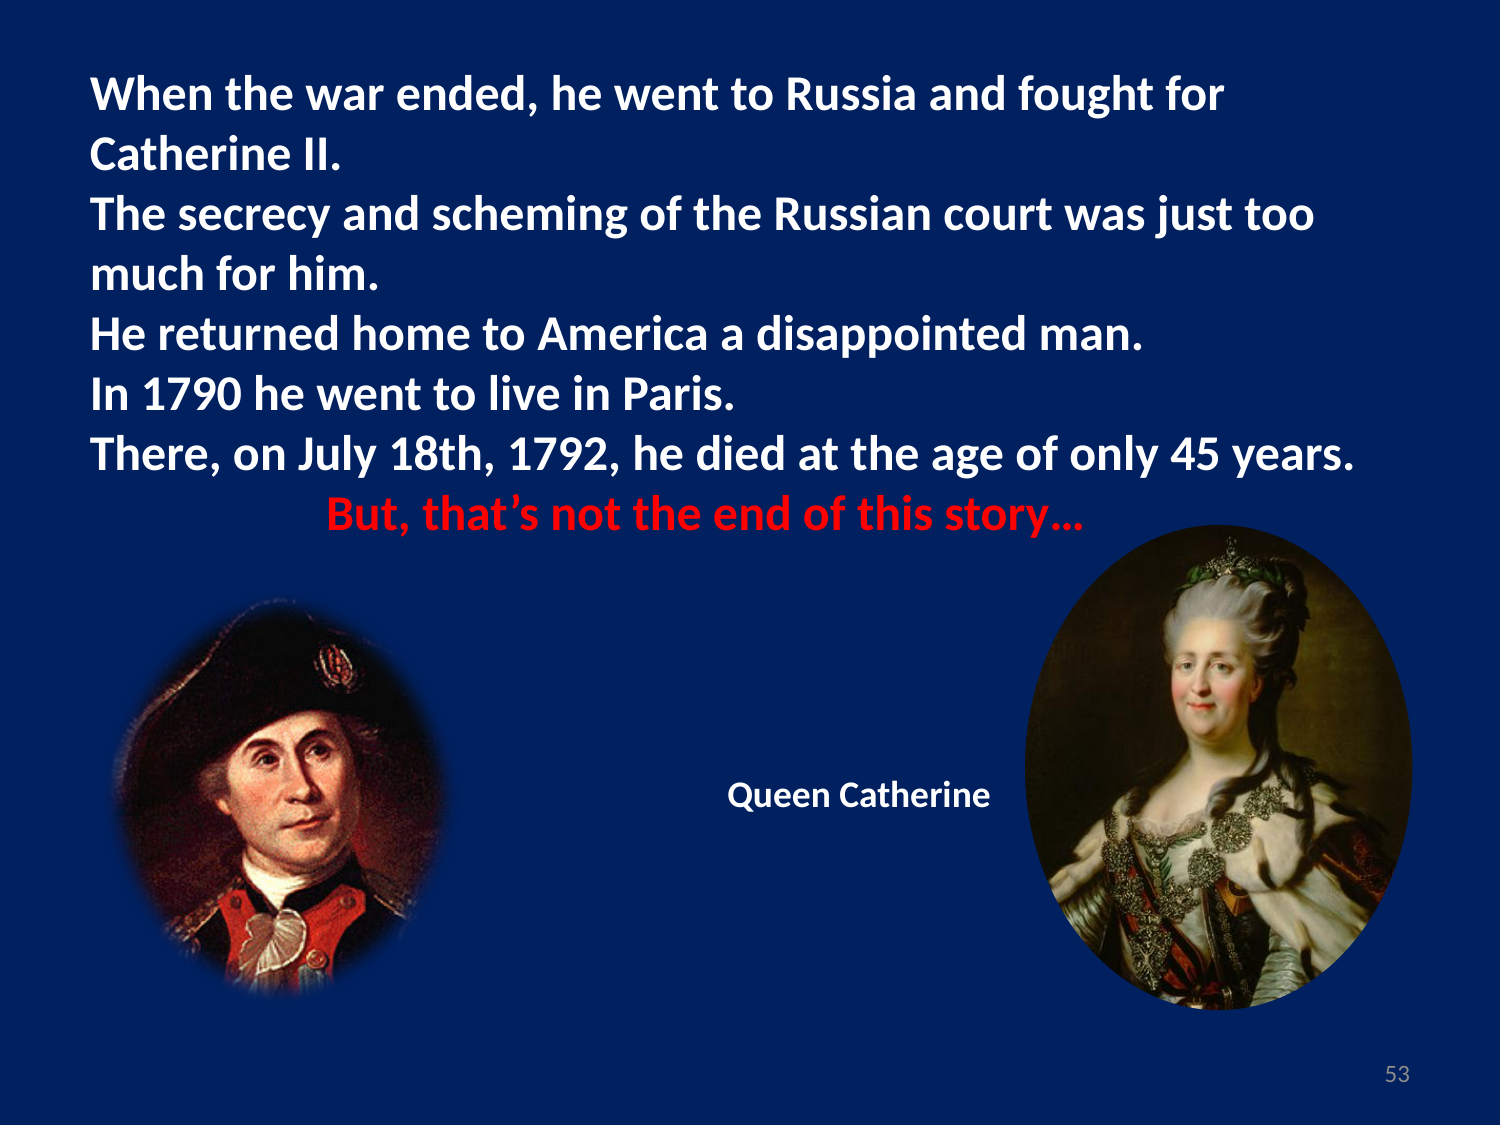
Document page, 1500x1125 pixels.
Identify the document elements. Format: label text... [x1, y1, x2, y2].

picture [99, 587, 463, 1007]
text_box Queen Catherine [712, 762, 1019, 823]
text_box When the war ended, he went to Russia and fought for Catherine II. The secrecy and scheming of the Russian court was just too much for him. He returned home to America a disappointed man. In 1790 he went to live in Paris. There, on July 18th, 1792, he died at the age of only 45 years. But, that’s not the end of this story… [75, 52, 1388, 548]
slide_number 53 [1074, 1042, 1425, 1103]
picture [1024, 524, 1413, 1011]
